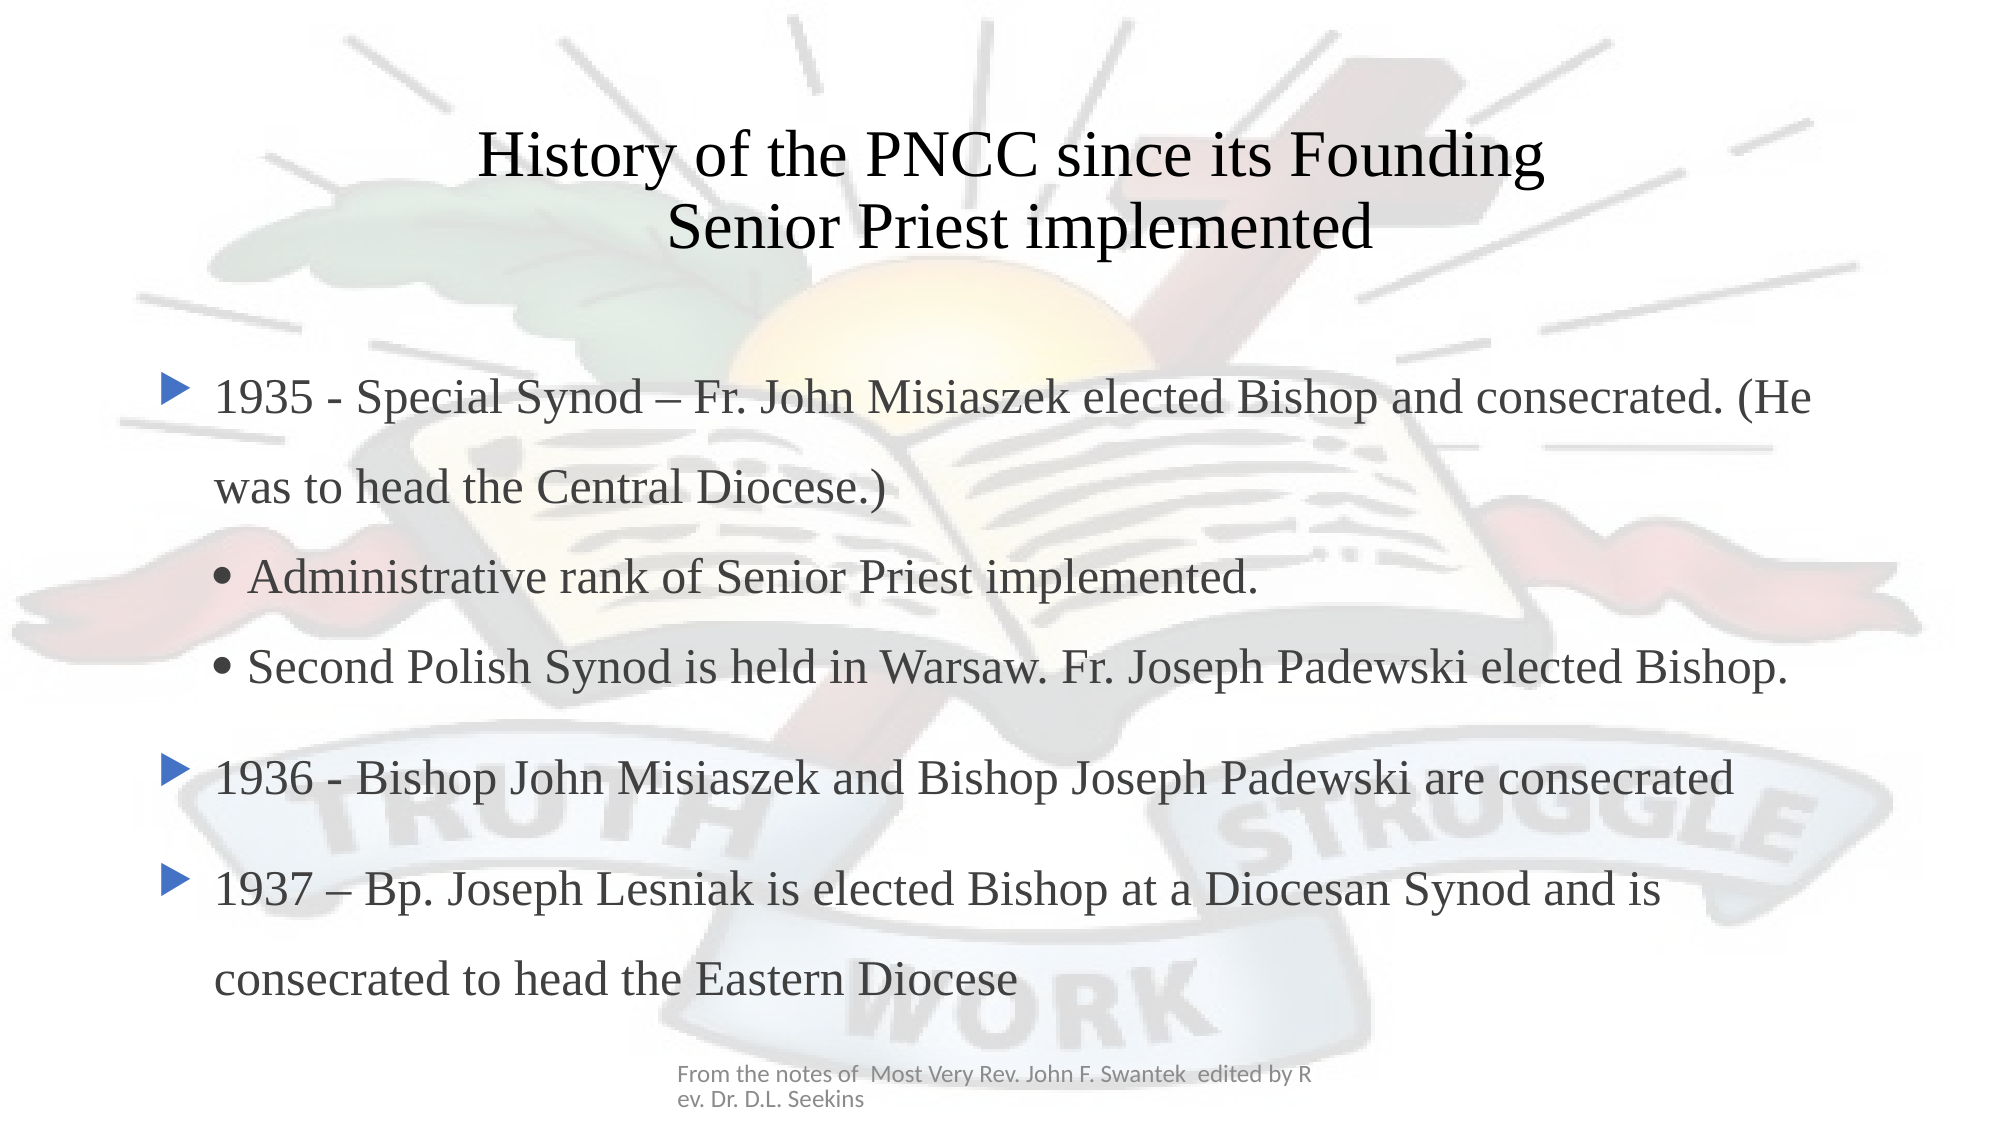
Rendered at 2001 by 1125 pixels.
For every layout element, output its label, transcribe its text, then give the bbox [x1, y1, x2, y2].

footer From the notes of Most Very Rev. John F. Swantek edited by Rev. Dr. D.L. Seekins [662, 1042, 1338, 1103]
text_box 1935 - Special Synod – Fr. John Misiaszek elected Bishop and consecrated. (He was to head the Central Diocese.)  Administrative rank of Senior Priest implemented.  Second Polish Synod is held in Warsaw. Fr. Joseph Padewski elected Bishop. 1936 - Bishop John Misiaszek and Bishop Joseph Padewski are consecrated 1937 – Bp. Joseph Lesniak is elected Bishop at a Diocesan Synod and is consecrated to head the Eastern Diocese [142, 290, 1875, 1049]
title History of the PNCC since its Founding Senior Priest implemented [154, 76, 1888, 306]
